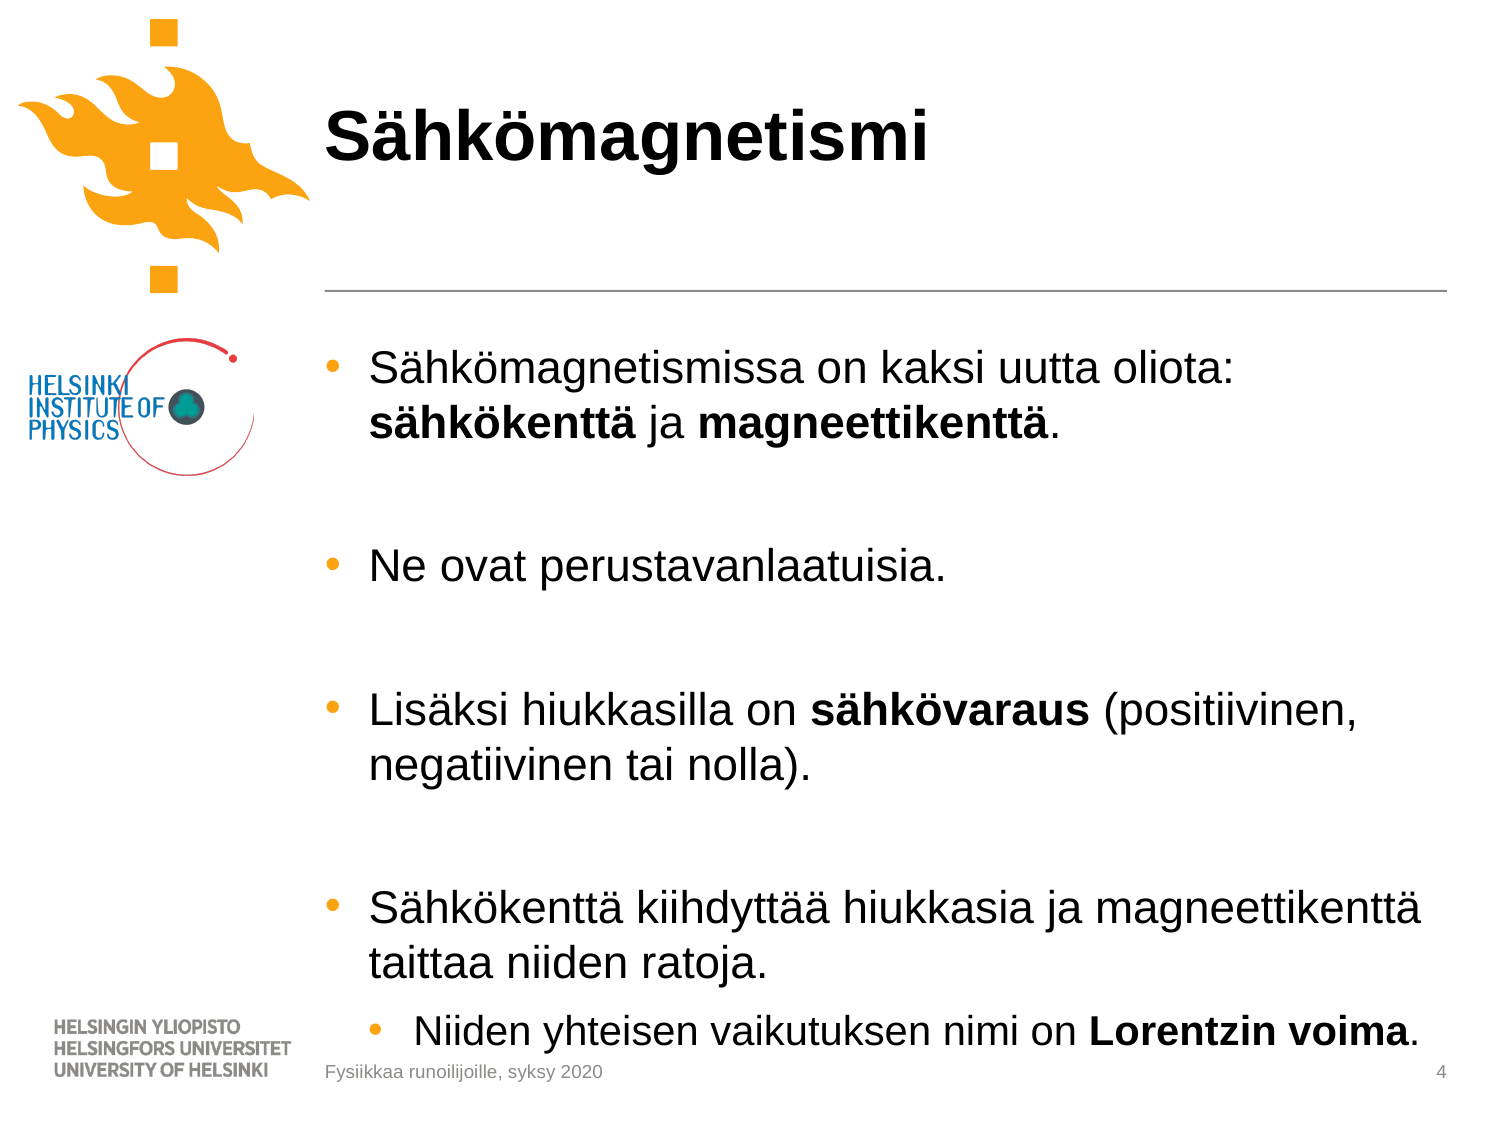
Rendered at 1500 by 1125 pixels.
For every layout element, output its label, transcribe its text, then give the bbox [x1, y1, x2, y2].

list Sähkömagnetismissa on kaksi uutta oliota: sähkökenttä ja magneettikenttä. Ne ovat perustavanlaatuisia. Lisäksi hiukkasilla on sähkövaraus (positiivinen, negatiivinen tai nolla). Sähkökenttä kiihdyttää hiukkasia ja magneettikenttä taittaa niiden ratoja. Niiden yhteisen vaikutuksen nimi on Lorentzin voima. [324, 338, 1453, 1077]
slide_number 4 [1376, 1011, 1447, 1083]
footer Fysiikkaa runoilijoille, syksy 2020 [324, 1058, 1069, 1083]
picture [53, 1017, 292, 1079]
title Sähkömagnetismi [324, 90, 1447, 279]
